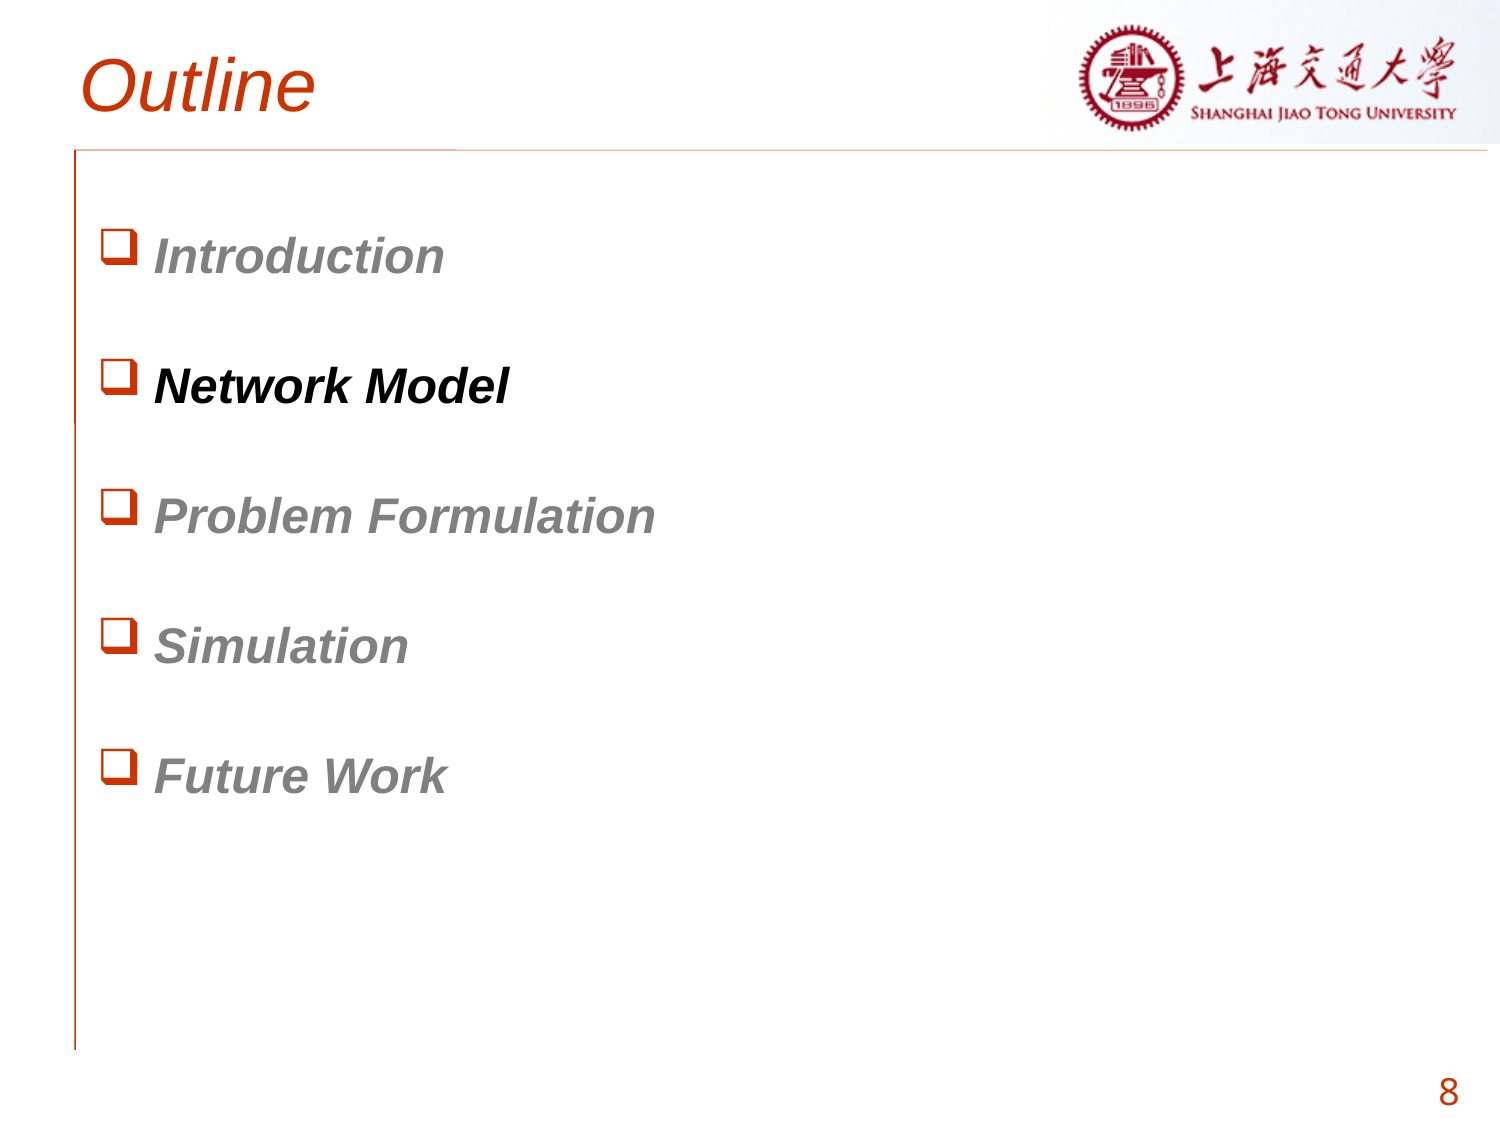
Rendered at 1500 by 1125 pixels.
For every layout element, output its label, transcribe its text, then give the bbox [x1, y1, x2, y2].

picture [1040, 0, 1500, 144]
text_box Introduction Network Model Problem Formulation Simulation Future Work [82, 155, 1467, 905]
title Outline [64, 5, 1417, 157]
slide_number 8 [1349, 1074, 1476, 1113]
